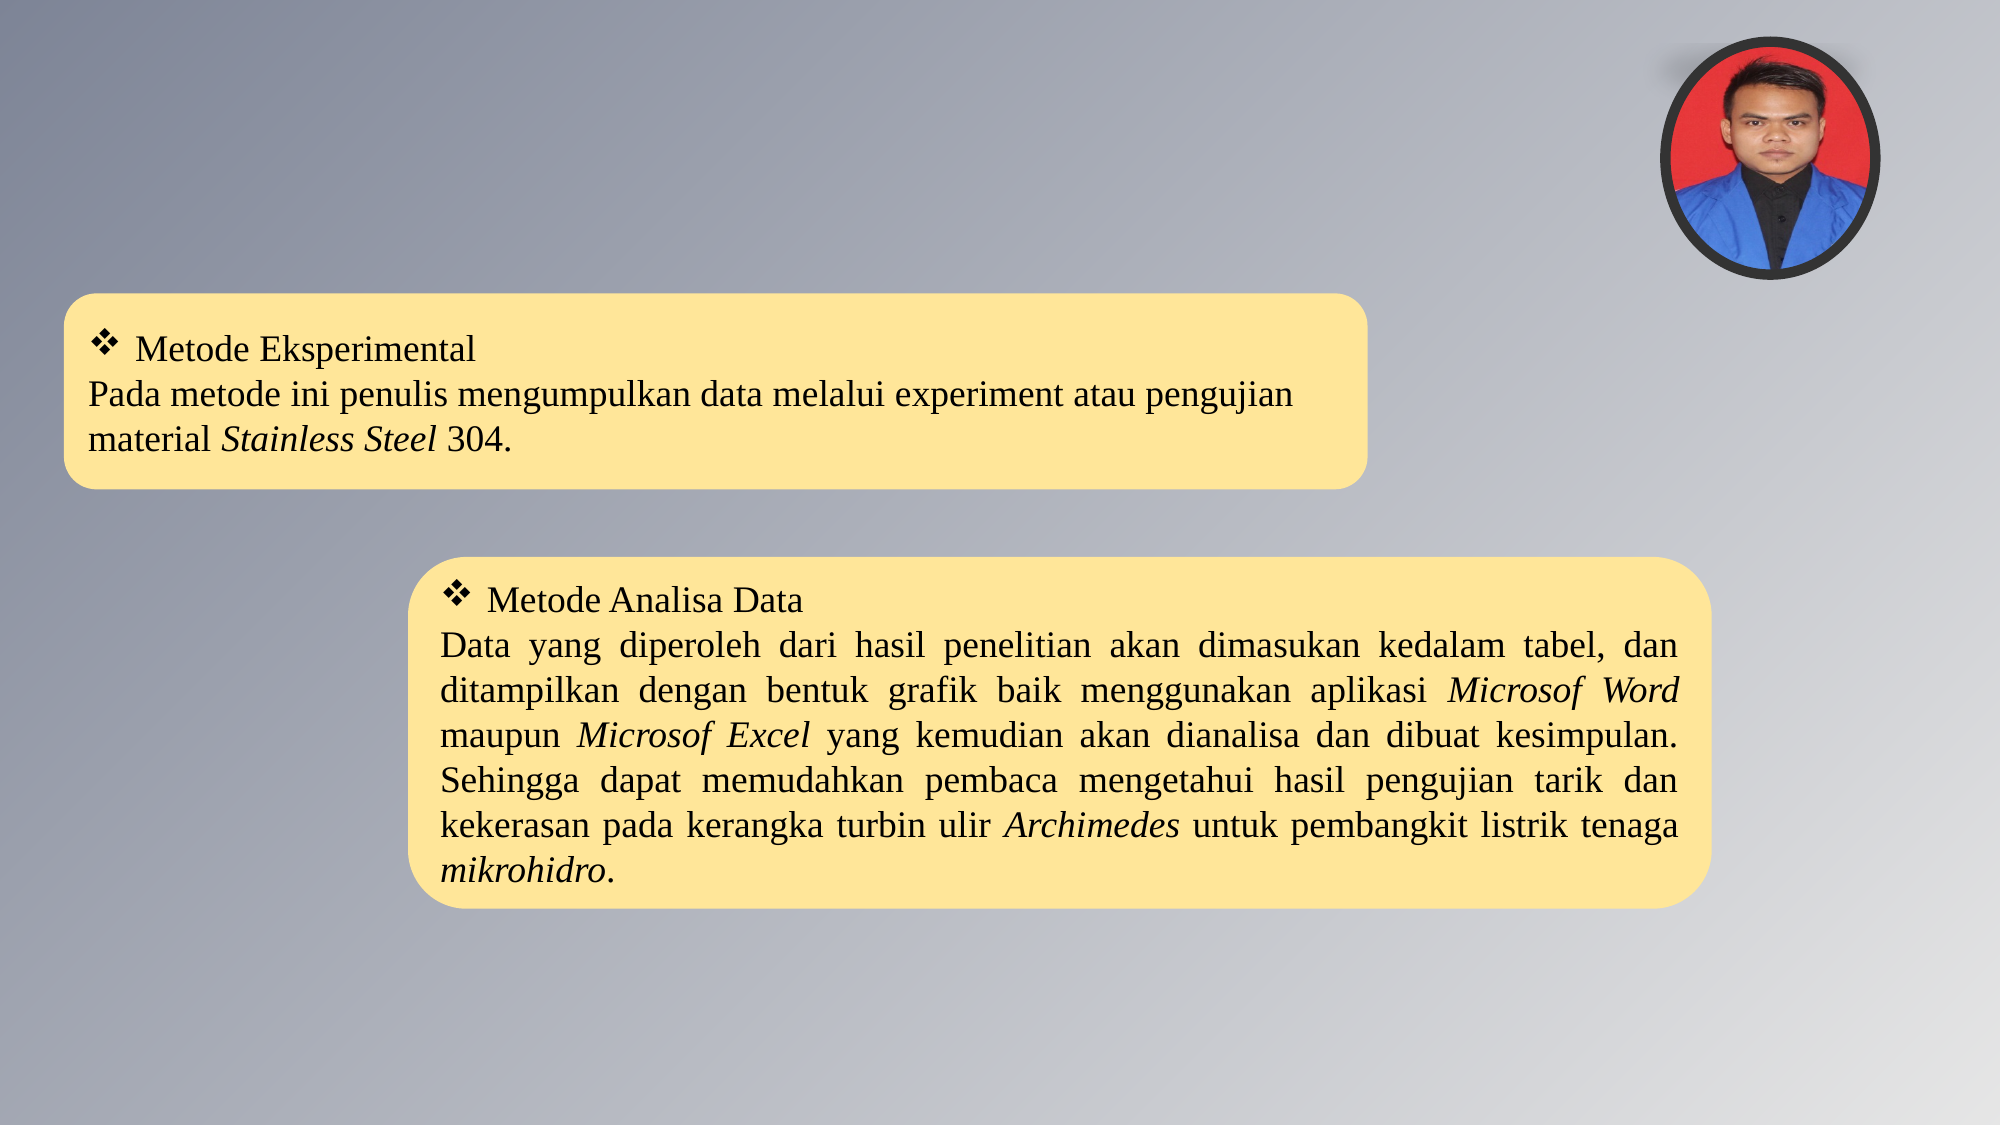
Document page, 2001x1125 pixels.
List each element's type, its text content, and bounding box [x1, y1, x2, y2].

text_box Metode Analisa Data Data yang diperoleh dari hasil penelitian akan dimasukan kedalam tabel, dan ditampilkan dengan bentuk grafik baik menggunakan aplikasi Microsof Word maupun Microsof Excel yang kemudian akan dianalisa dan dibuat kesimpulan. Sehingga dapat memudahkan pembaca mengetahui hasil pengujian tarik dan kekerasan pada kerangka turbin ulir Archimedes untuk pembangkit listrik tenaga mikrohidro. [406, 555, 1713, 910]
text_box Metode Eksperimental Pada metode ini penulis mengumpulkan data melalui experiment atau pengujian material Stainless Steel 304. [62, 292, 1369, 491]
picture [1665, 41, 1876, 275]
text_box [85, 43, 1644, 1125]
